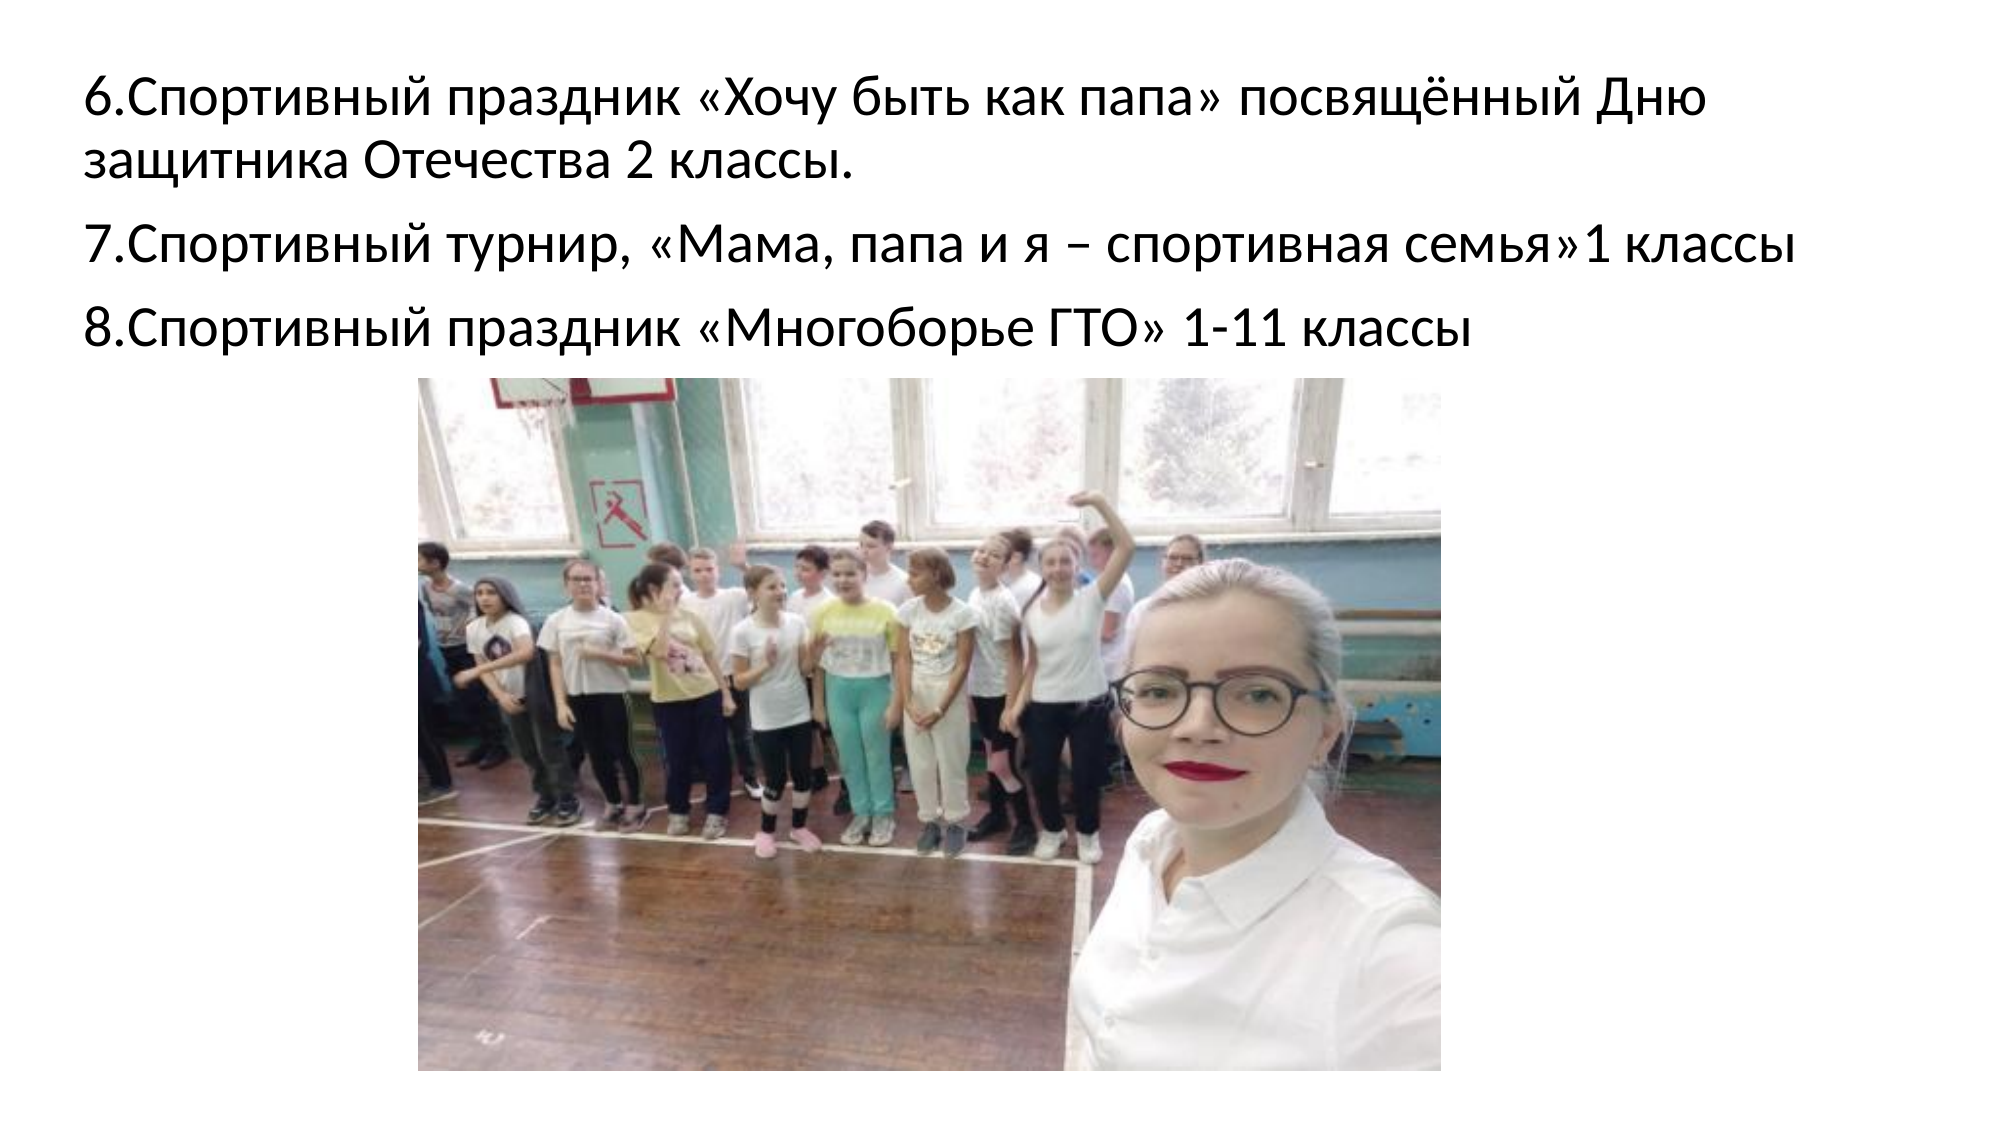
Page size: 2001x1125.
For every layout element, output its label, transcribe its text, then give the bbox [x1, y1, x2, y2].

list 6.Спортивный праздник «Хочу быть как папа» посвящённый Дню защитника Отечества 2 классы. 7.Спортивный турнир, «Мама, папа и я – спортивная семья»1 классы 8.Спортивный праздник «Многоборье ГТО» 1-11 классы [68, 57, 1863, 379]
picture [418, 378, 1441, 1071]
